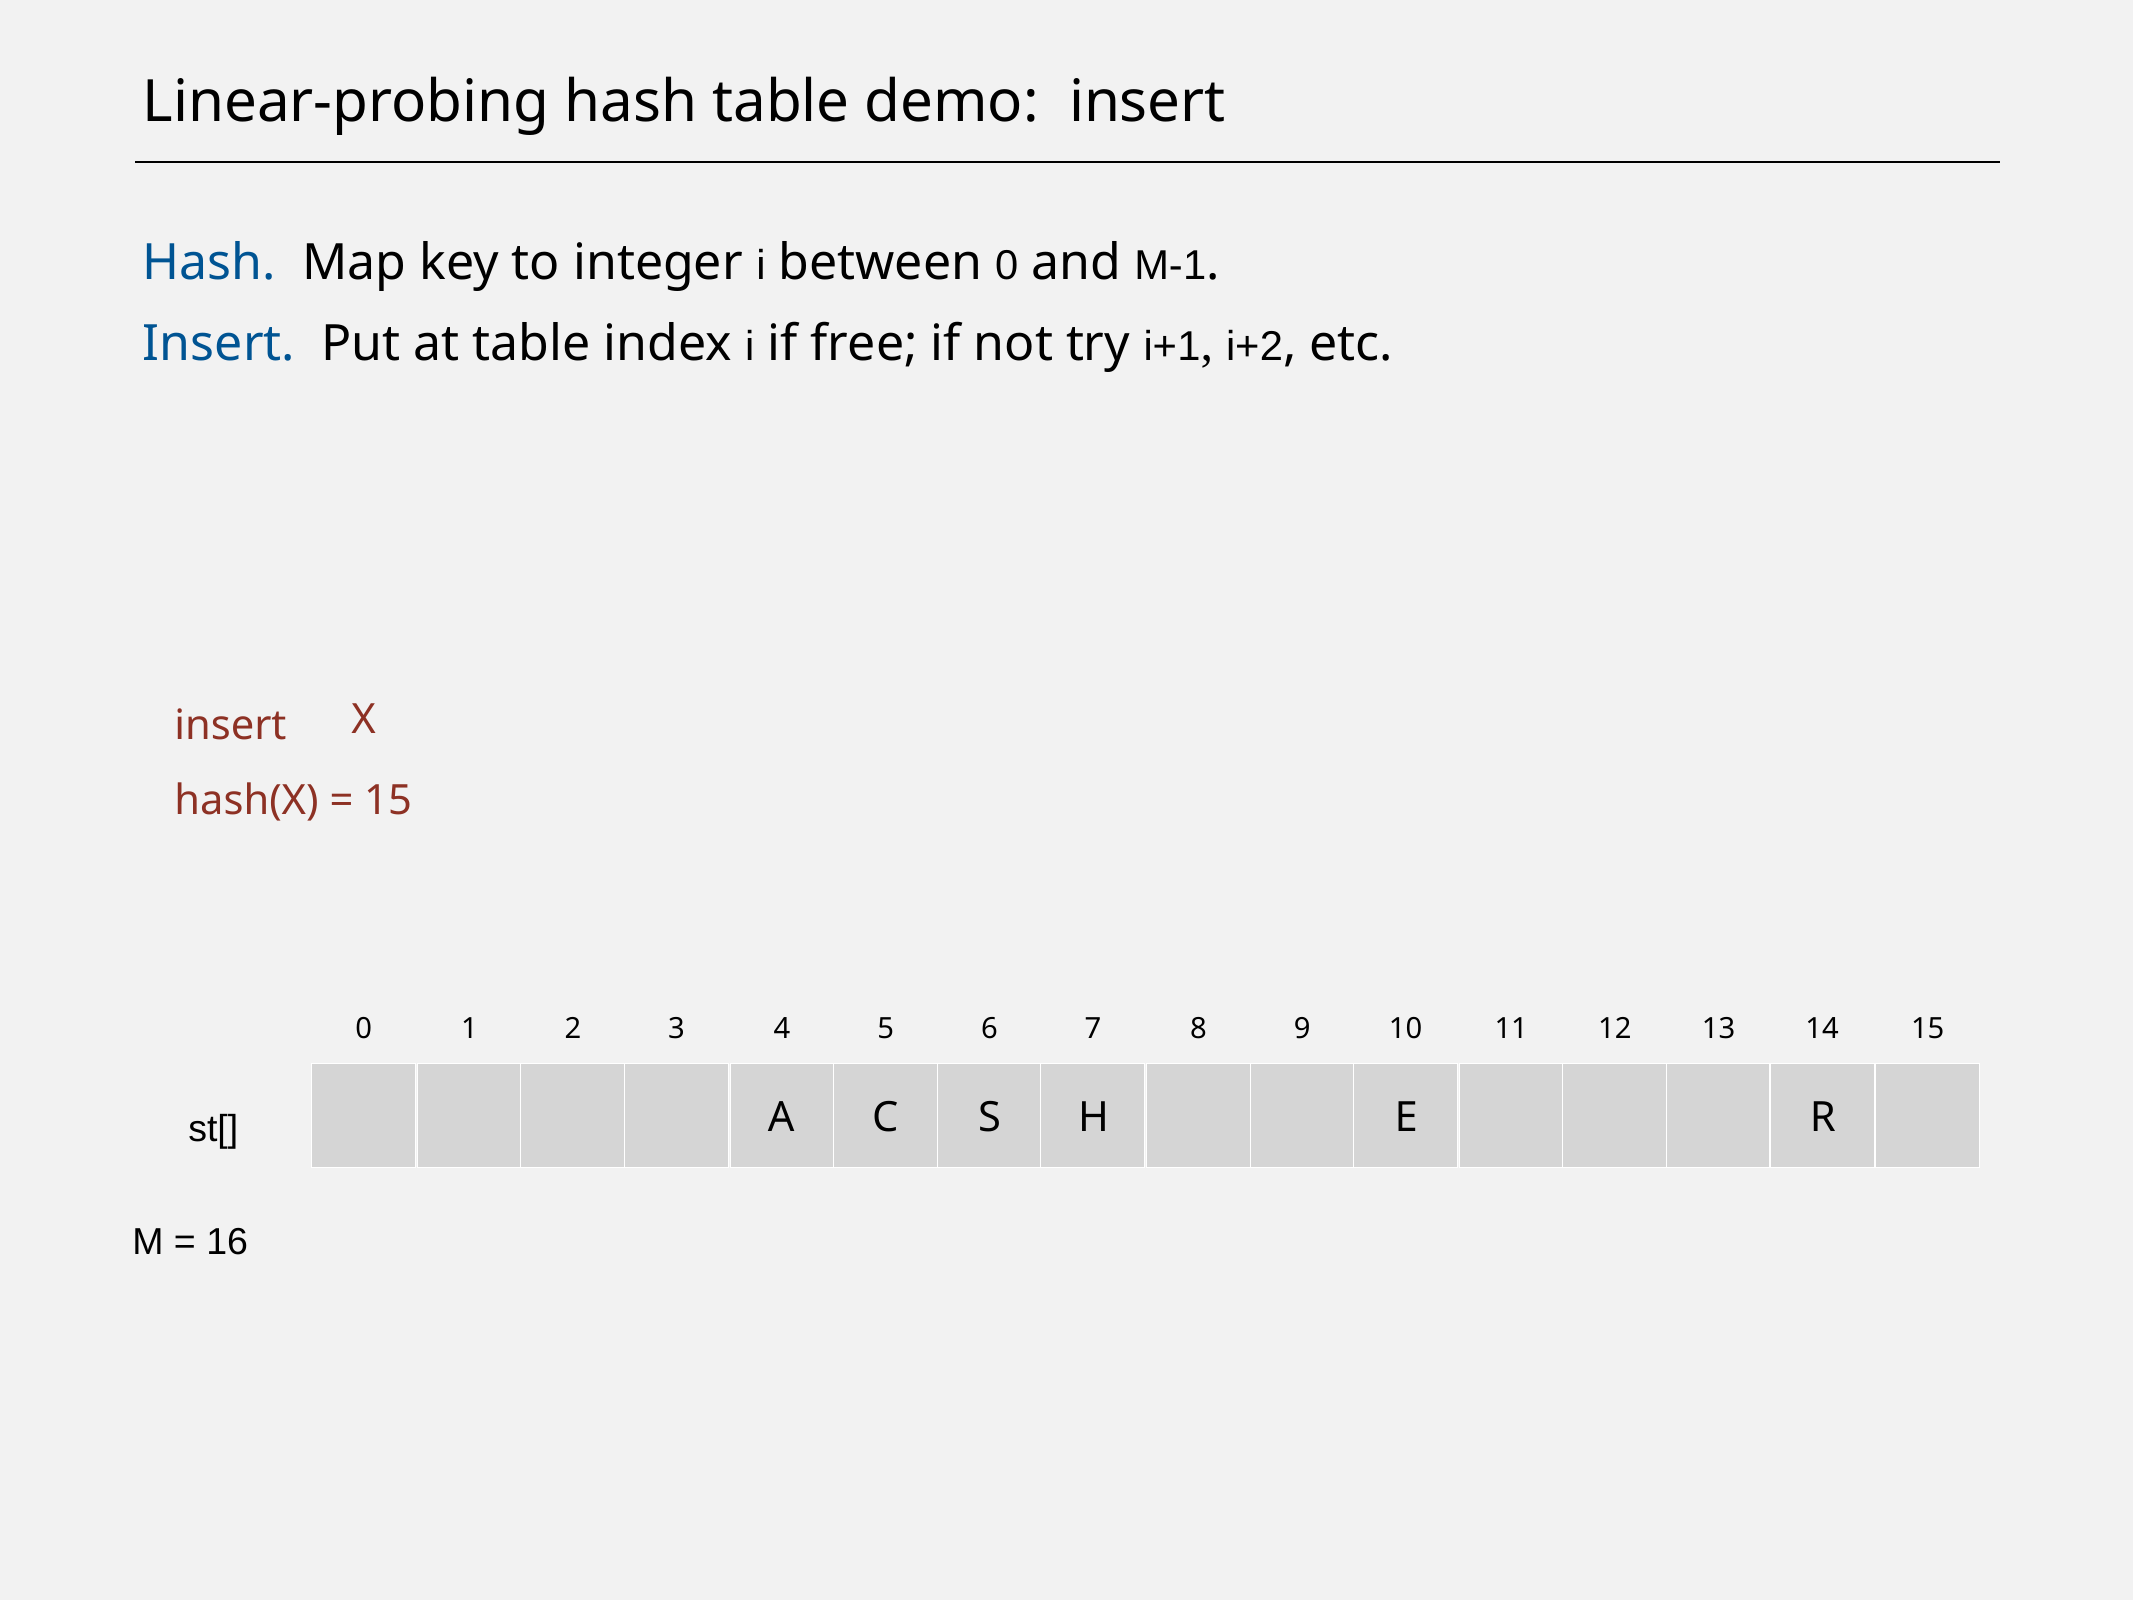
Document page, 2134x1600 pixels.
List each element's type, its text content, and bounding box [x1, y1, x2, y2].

text_box 3 [624, 991, 729, 1063]
text_box 14 [1770, 991, 1875, 1062]
title Linear-probing hash table demo: insert [132, 0, 2001, 134]
text_box 7 [1040, 991, 1145, 1062]
text_box 5 [833, 991, 937, 1062]
text_box 12 [1562, 991, 1666, 1063]
text_box st[] [151, 1086, 276, 1146]
text_box [1146, 1063, 1250, 1168]
text_box 10 [1353, 991, 1458, 1063]
text_box [1562, 1063, 1666, 1168]
text_box [1459, 1063, 1562, 1168]
text_box 13 [1666, 991, 1770, 1063]
text_box [624, 1063, 729, 1168]
text_box [1250, 1063, 1353, 1168]
text_box 0 [311, 991, 416, 1063]
text_box insert hash(X) = 15 [156, 664, 431, 832]
text_box 9 [1250, 991, 1353, 1063]
text_box 4 [730, 991, 833, 1062]
text_box E [1354, 1062, 1459, 1167]
text_box 2 [520, 991, 624, 1063]
text_box [520, 1063, 624, 1168]
text_box R [1770, 1062, 1875, 1167]
text_box X [311, 664, 416, 769]
text_box M = 16 [105, 1200, 275, 1284]
text_box 8 [1146, 991, 1250, 1063]
text_box S [938, 1062, 1041, 1167]
text_box [1875, 1063, 1980, 1168]
text_box 6 [937, 991, 1040, 1062]
text_box 11 [1459, 991, 1562, 1063]
list Hash. Map key to integer i between 0 and M-1. Insert. Put at table index i if free; if not try i+1, i+2, etc. [132, 207, 2001, 1543]
text_box C [833, 1062, 938, 1167]
text_box [311, 1063, 416, 1168]
text_box 1 [417, 991, 520, 1063]
text_box 15 [1875, 991, 1980, 1063]
text_box [1666, 1063, 1770, 1168]
text_box [417, 1063, 520, 1168]
text_box H [1041, 1062, 1146, 1167]
text_box A [729, 1062, 833, 1167]
